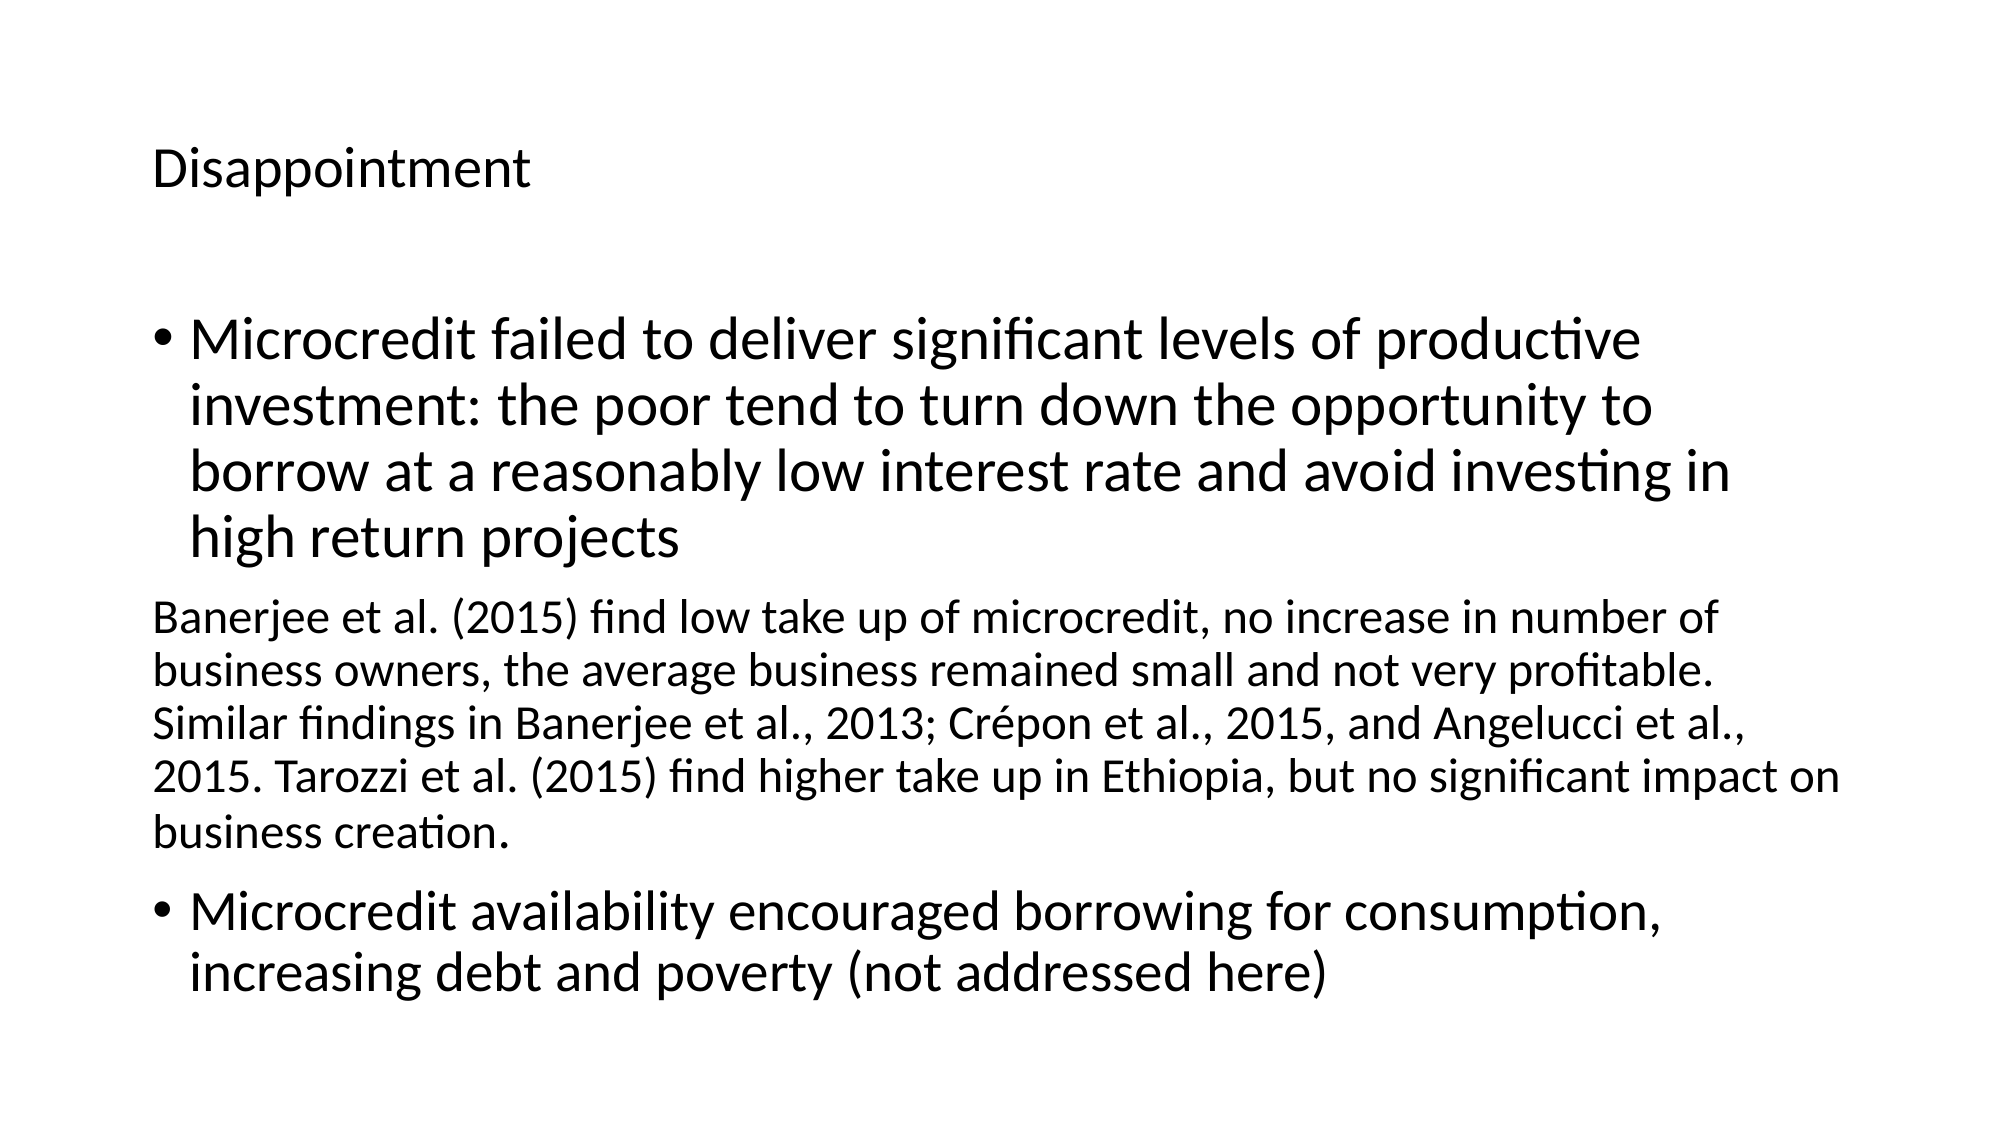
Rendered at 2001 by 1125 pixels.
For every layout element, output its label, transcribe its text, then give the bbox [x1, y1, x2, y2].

list Microcredit failed to deliver significant levels of productive investment: the poor tend to turn down the opportunity to borrow at a reasonably low interest rate and avoid investing in high return projects Banerjee et al. (2015) find low take up of microcredit, no increase in number of business owners, the average business remained small and not very profitable. Similar findings in Banerjee et al., 2013; Crépon et al., 2015, and Angelucci et al., 2015. Tarozzi et al. (2015) find higher take up in Ethiopia, but no significant impact on business creation. Microcredit availability encouraged borrowing for consumption, increasing debt and poverty (not addressed here) [137, 299, 1863, 1014]
title Disappointment [137, 59, 1863, 278]
